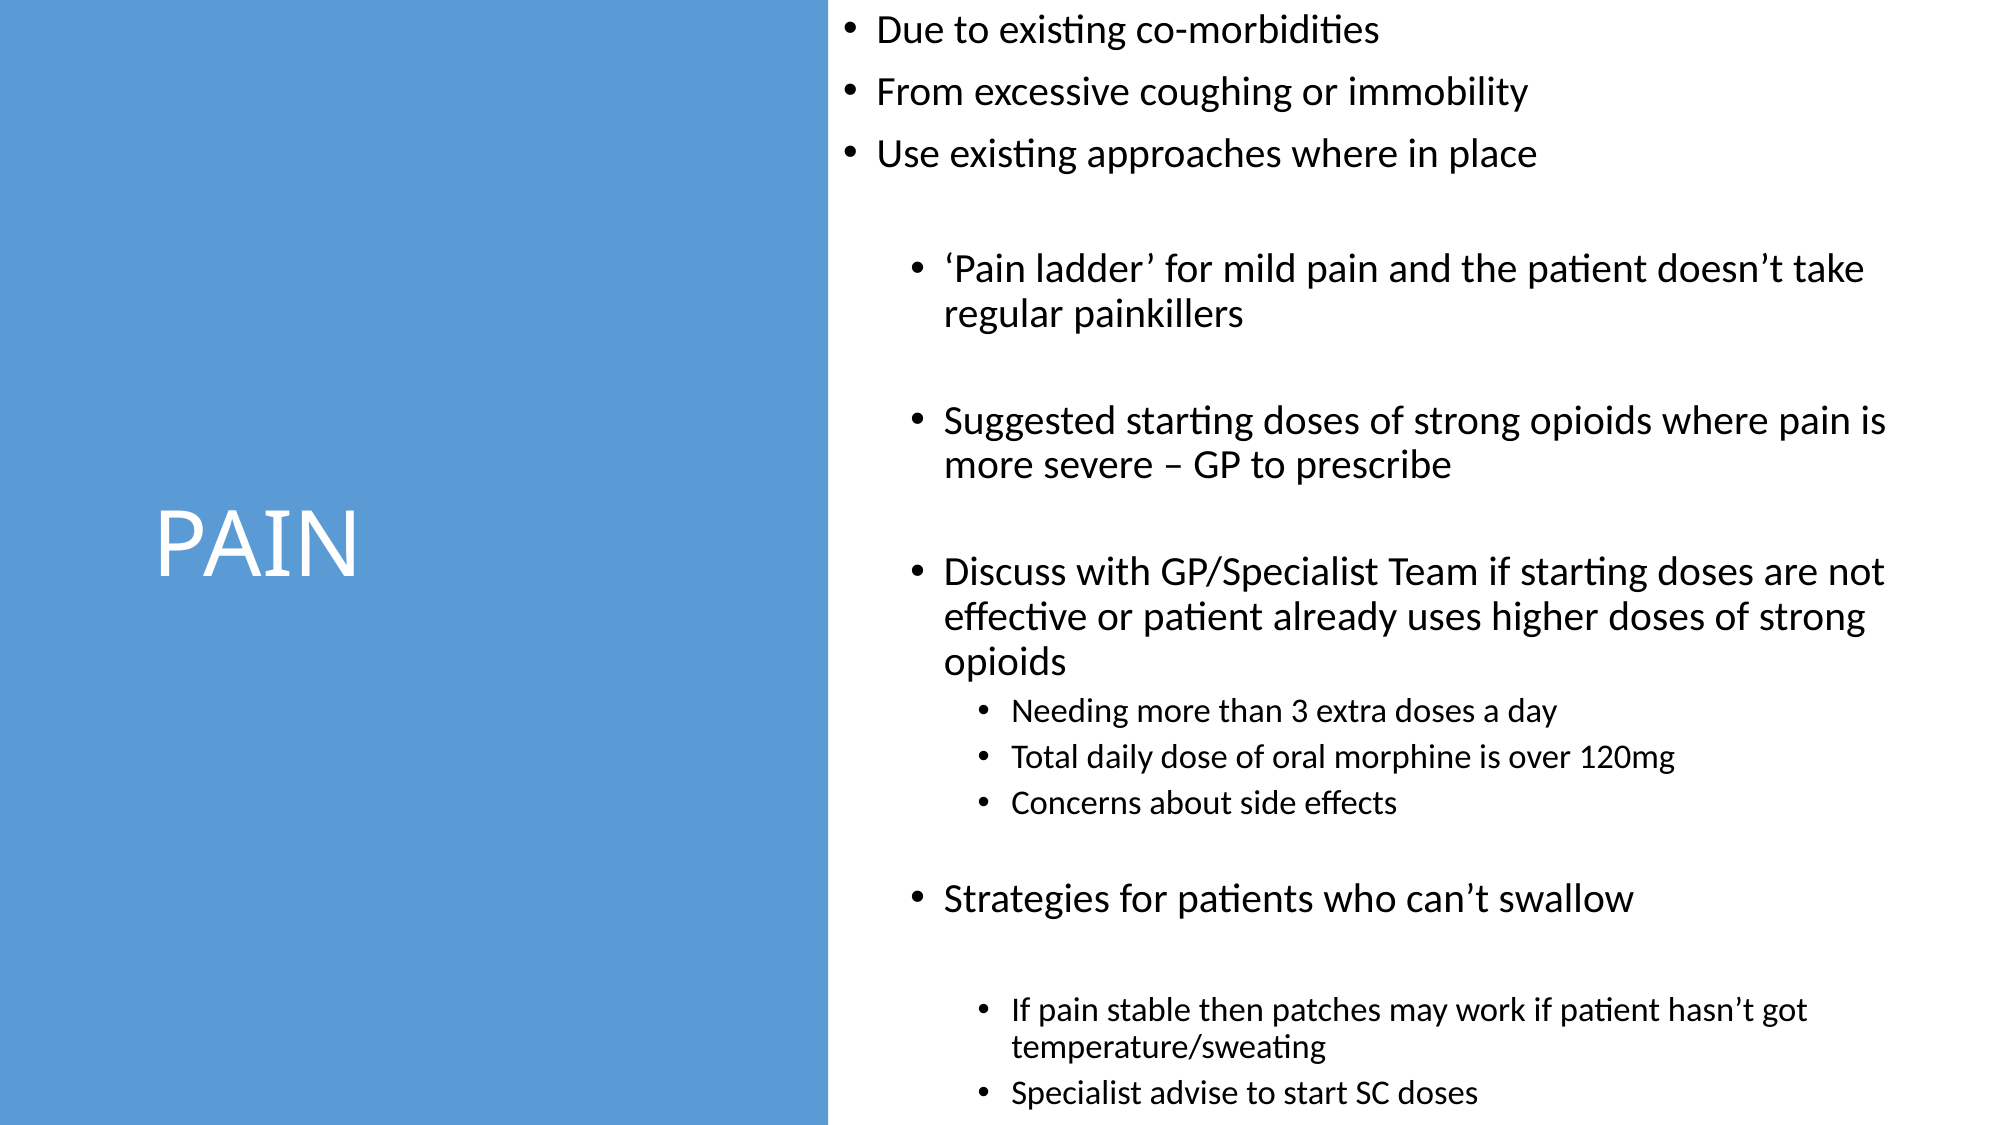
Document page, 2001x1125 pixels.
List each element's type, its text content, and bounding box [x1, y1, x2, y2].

title PAIN [137, 102, 756, 991]
list Due to existing co-morbidities From excessive coughing or immobility Use existing approaches where in place ‘Pain ladder’ for mild pain and the patient doesn’t take regular painkillers Suggested starting doses of strong opioids where pain is more severe – GP to prescribe Discuss with GP/Specialist Team if starting doses are not effective or patient already uses higher doses of strong opioids Needing more than 3 extra doses a day Total daily dose of oral morphine is over 120mg Concerns about side effects Strategies for patients who can’t swallow If pain stable then patches may work if patient hasn’t got temperature/sweating Specialist advise to start SC doses [828, 0, 2000, 1125]
text_box [0, 0, 828, 1125]
